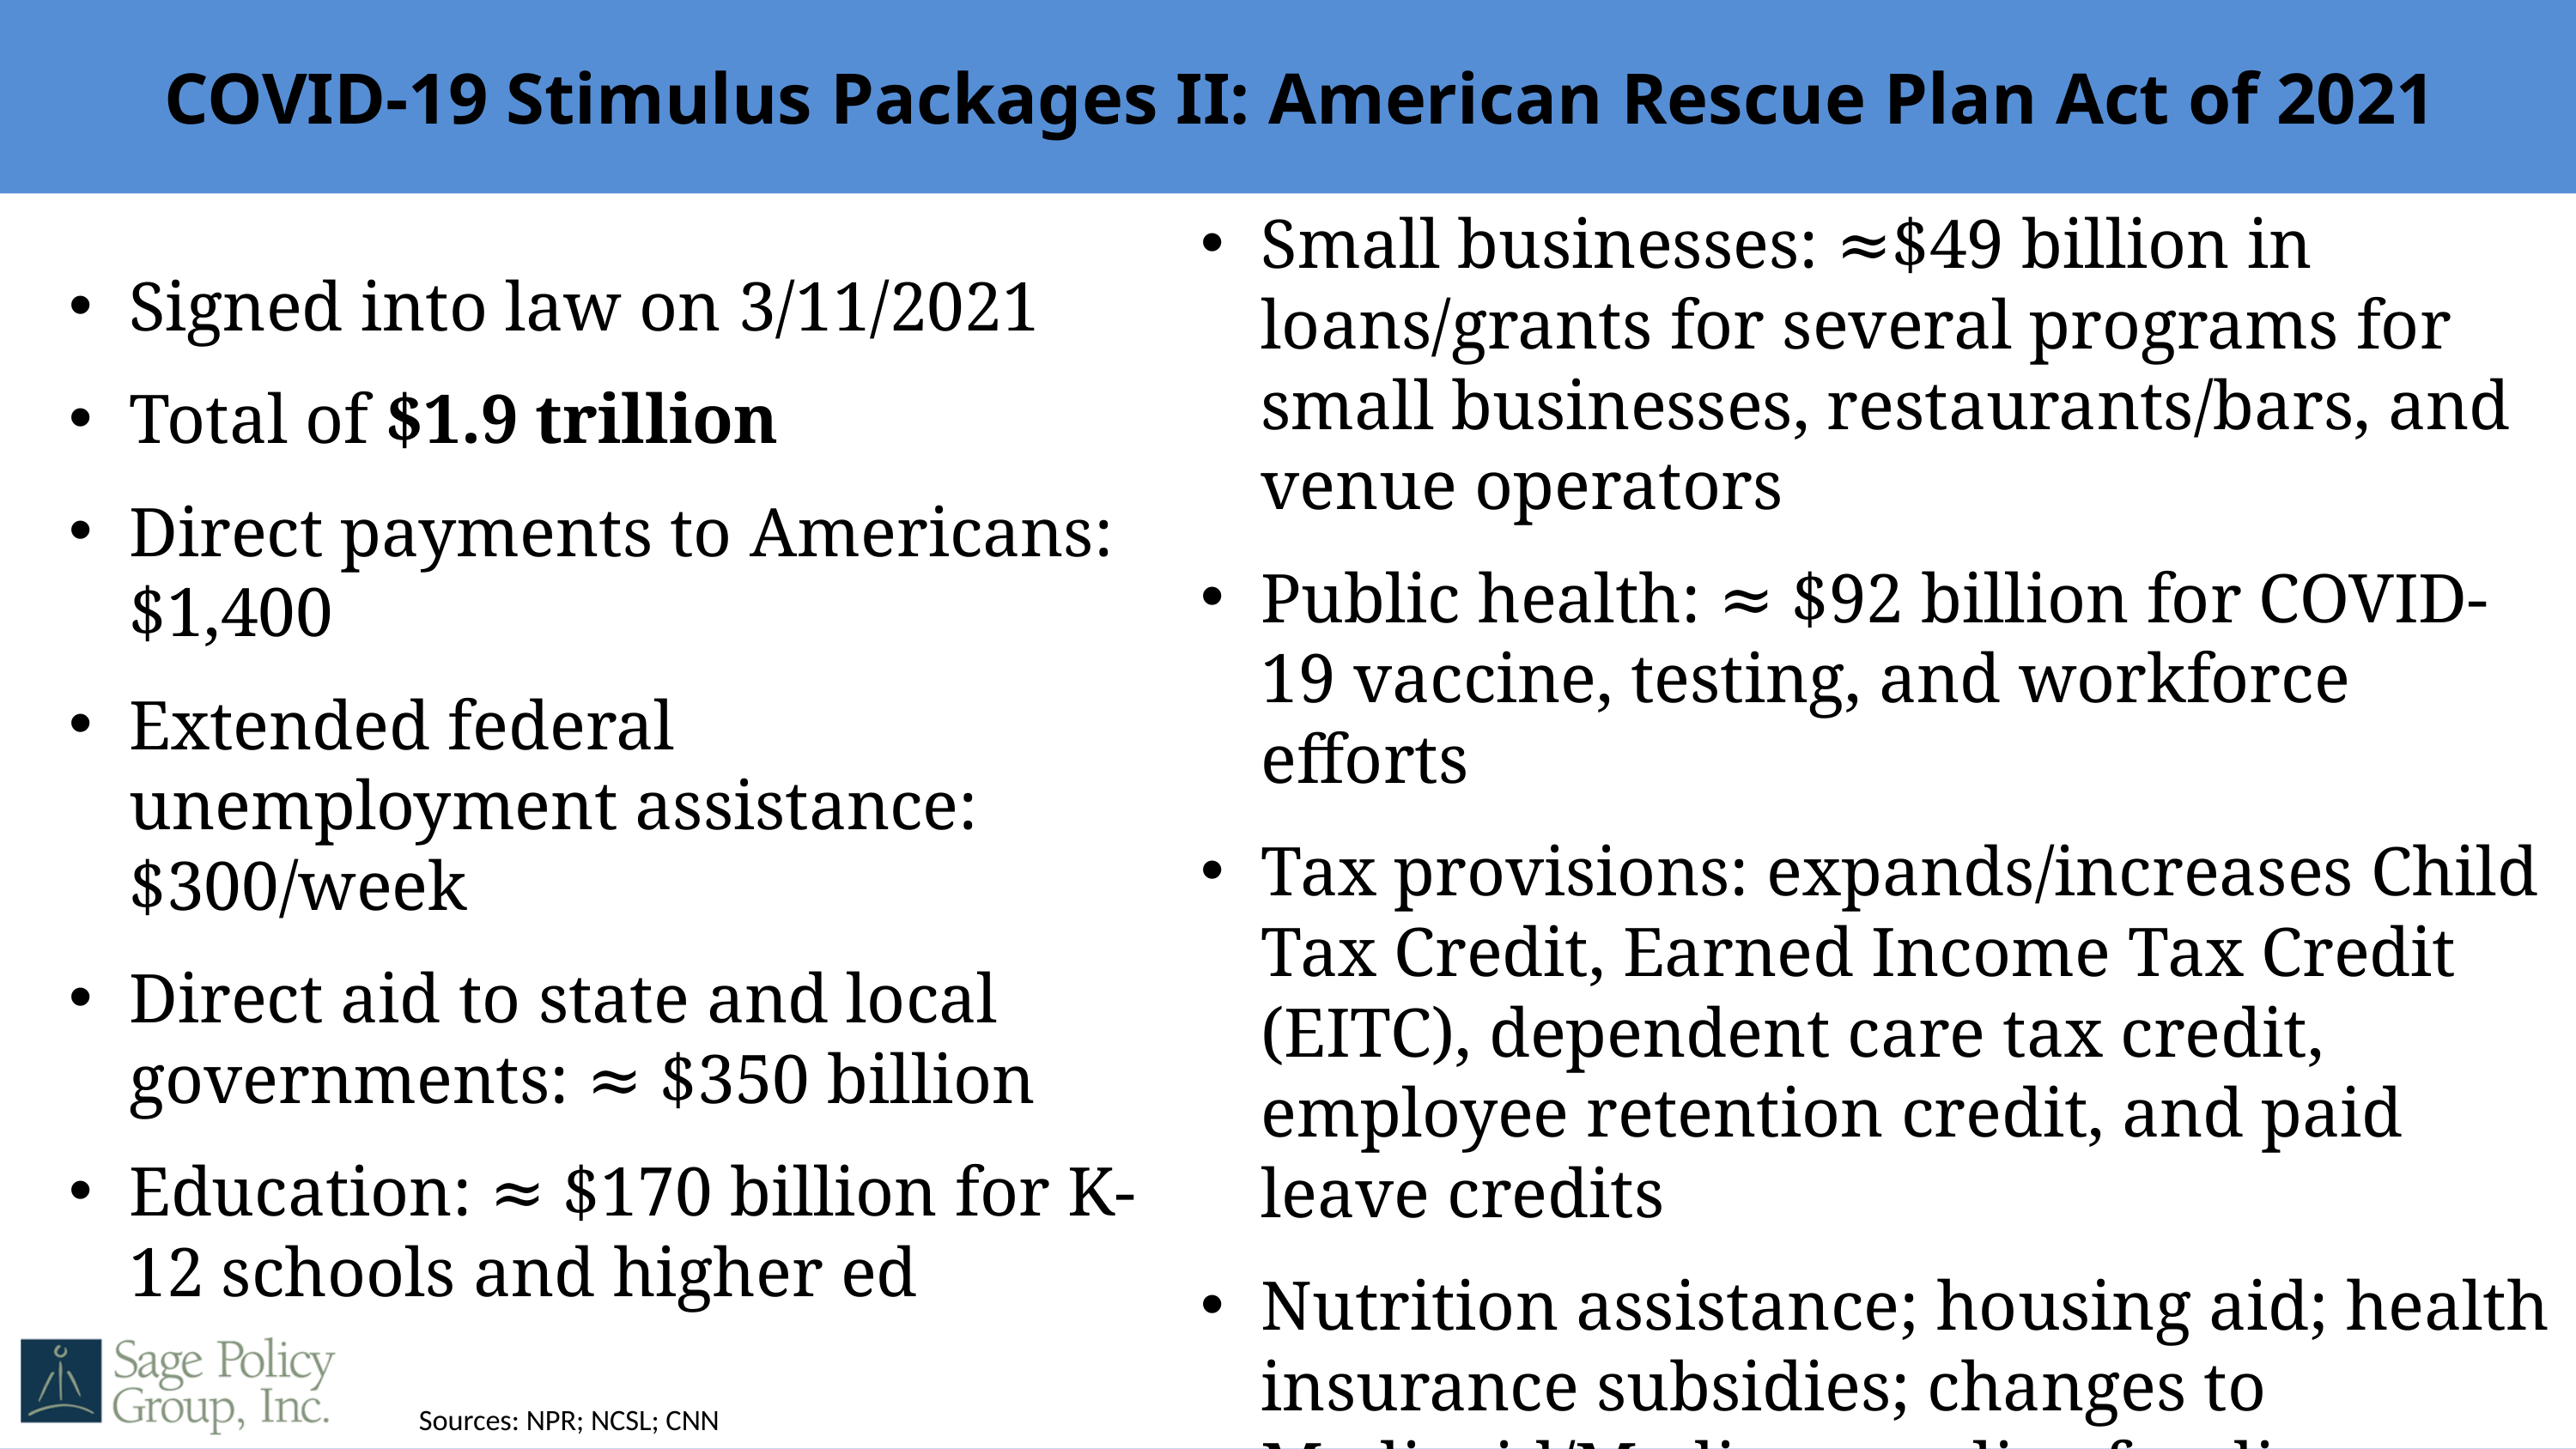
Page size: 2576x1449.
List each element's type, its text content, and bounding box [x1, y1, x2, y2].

list Sources: NPR; NCSL; CNN [405, 1394, 975, 1442]
text_box Small businesses: ≈$49 billion in loans/grants for several programs for small businesses, restaurants/bars, and venue operators Public health: ≈ $92 billion for COVID-19 vaccine, testing, and workforce efforts Tax provisions: expands/increases Child Tax Credit, Earned Income Tax Credit (EITC), dependent care tax credit, employee retention credit, and paid leave credits Nutrition assistance; housing aid; health insurance subsidies; changes to Medicaid/Medicare policy funding; aviation/railway/transit funding [1188, 195, 2566, 1449]
title COVID-19 Stimulus Packages II: American Rescue Plan Act of 2021 [48, 9, 2554, 184]
text_box Signed into law on 3/11/2021 Total of $1.9 trillion Direct payments to Americans: $1,400 Extended federal unemployment assistance: $300/week Direct aid to state and local governments: ≈ $350 billion Education: ≈ $170 billion for K-12 schools and higher ed [56, 258, 1163, 1317]
picture [9, 1317, 349, 1447]
